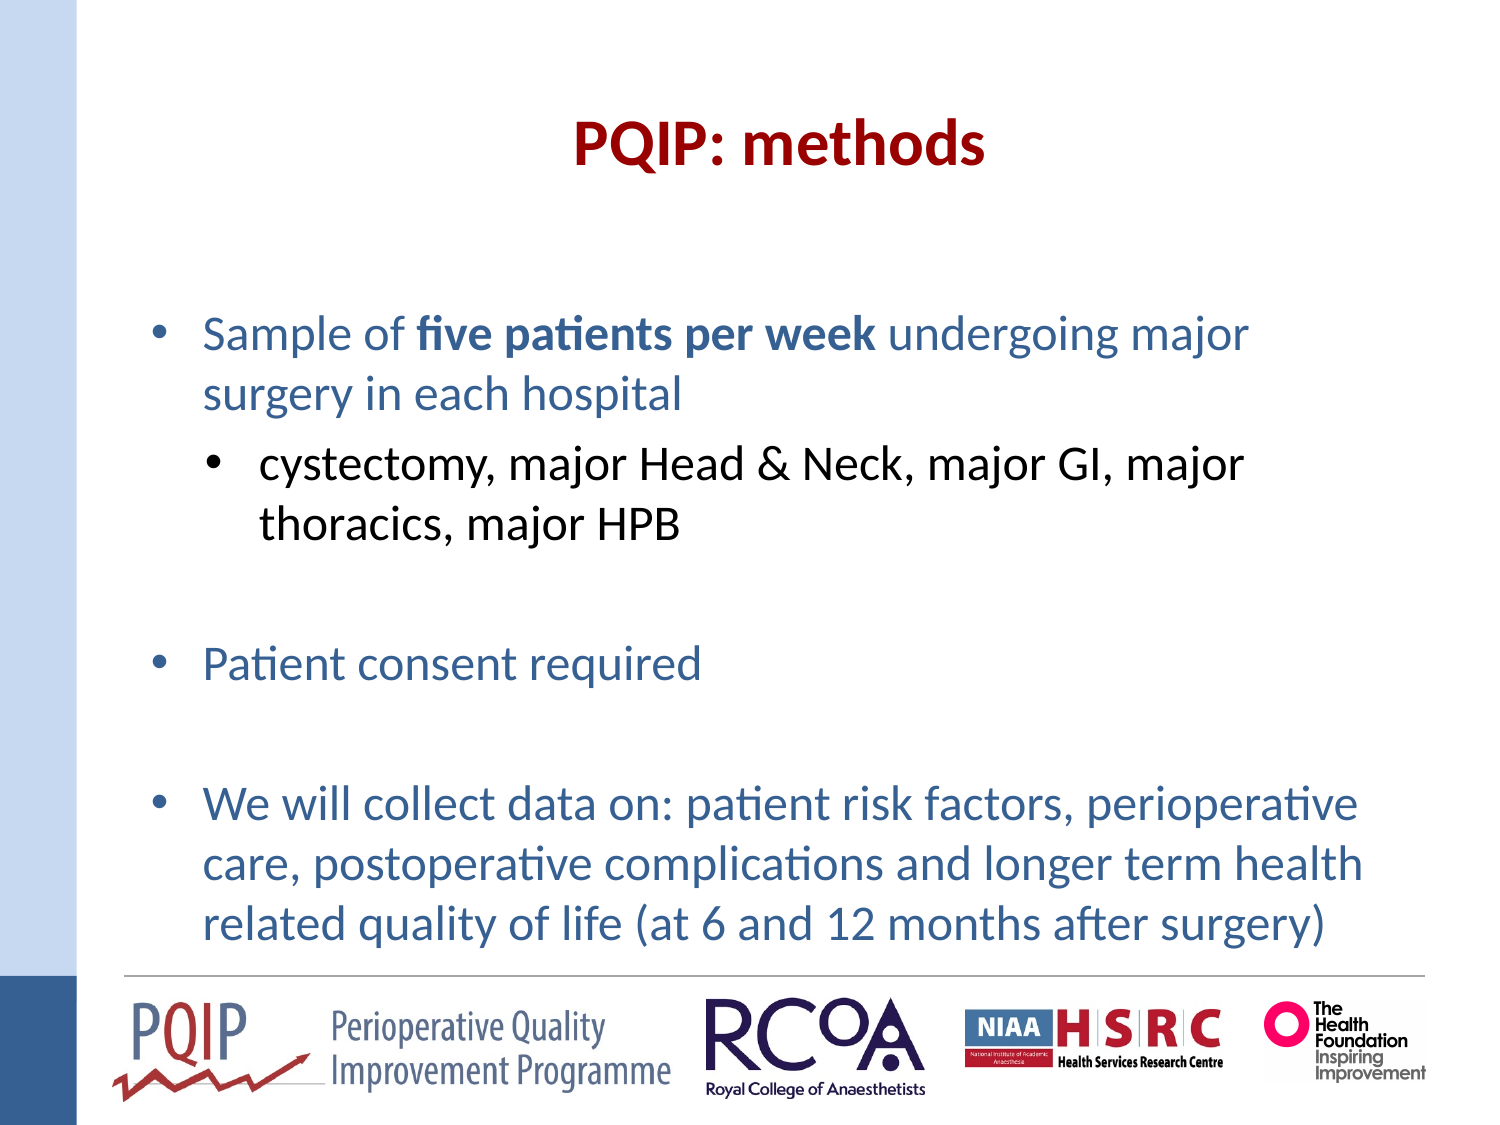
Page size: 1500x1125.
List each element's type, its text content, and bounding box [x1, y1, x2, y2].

title PQIP: methods [135, 45, 1425, 233]
picture [1264, 1001, 1426, 1083]
list Sample of five patients per week undergoing major surgery in each hospital cystectomy, major Head & Neck, major GI, major thoracics, major HPB Patient consent required We will collect data on: patient risk factors, perioperative care, postoperative complications and longer term health related quality of life (at 6 and 12 months after surgery) [135, 262, 1425, 988]
picture [112, 997, 680, 1108]
picture [706, 997, 925, 1099]
picture [965, 1000, 1223, 1071]
